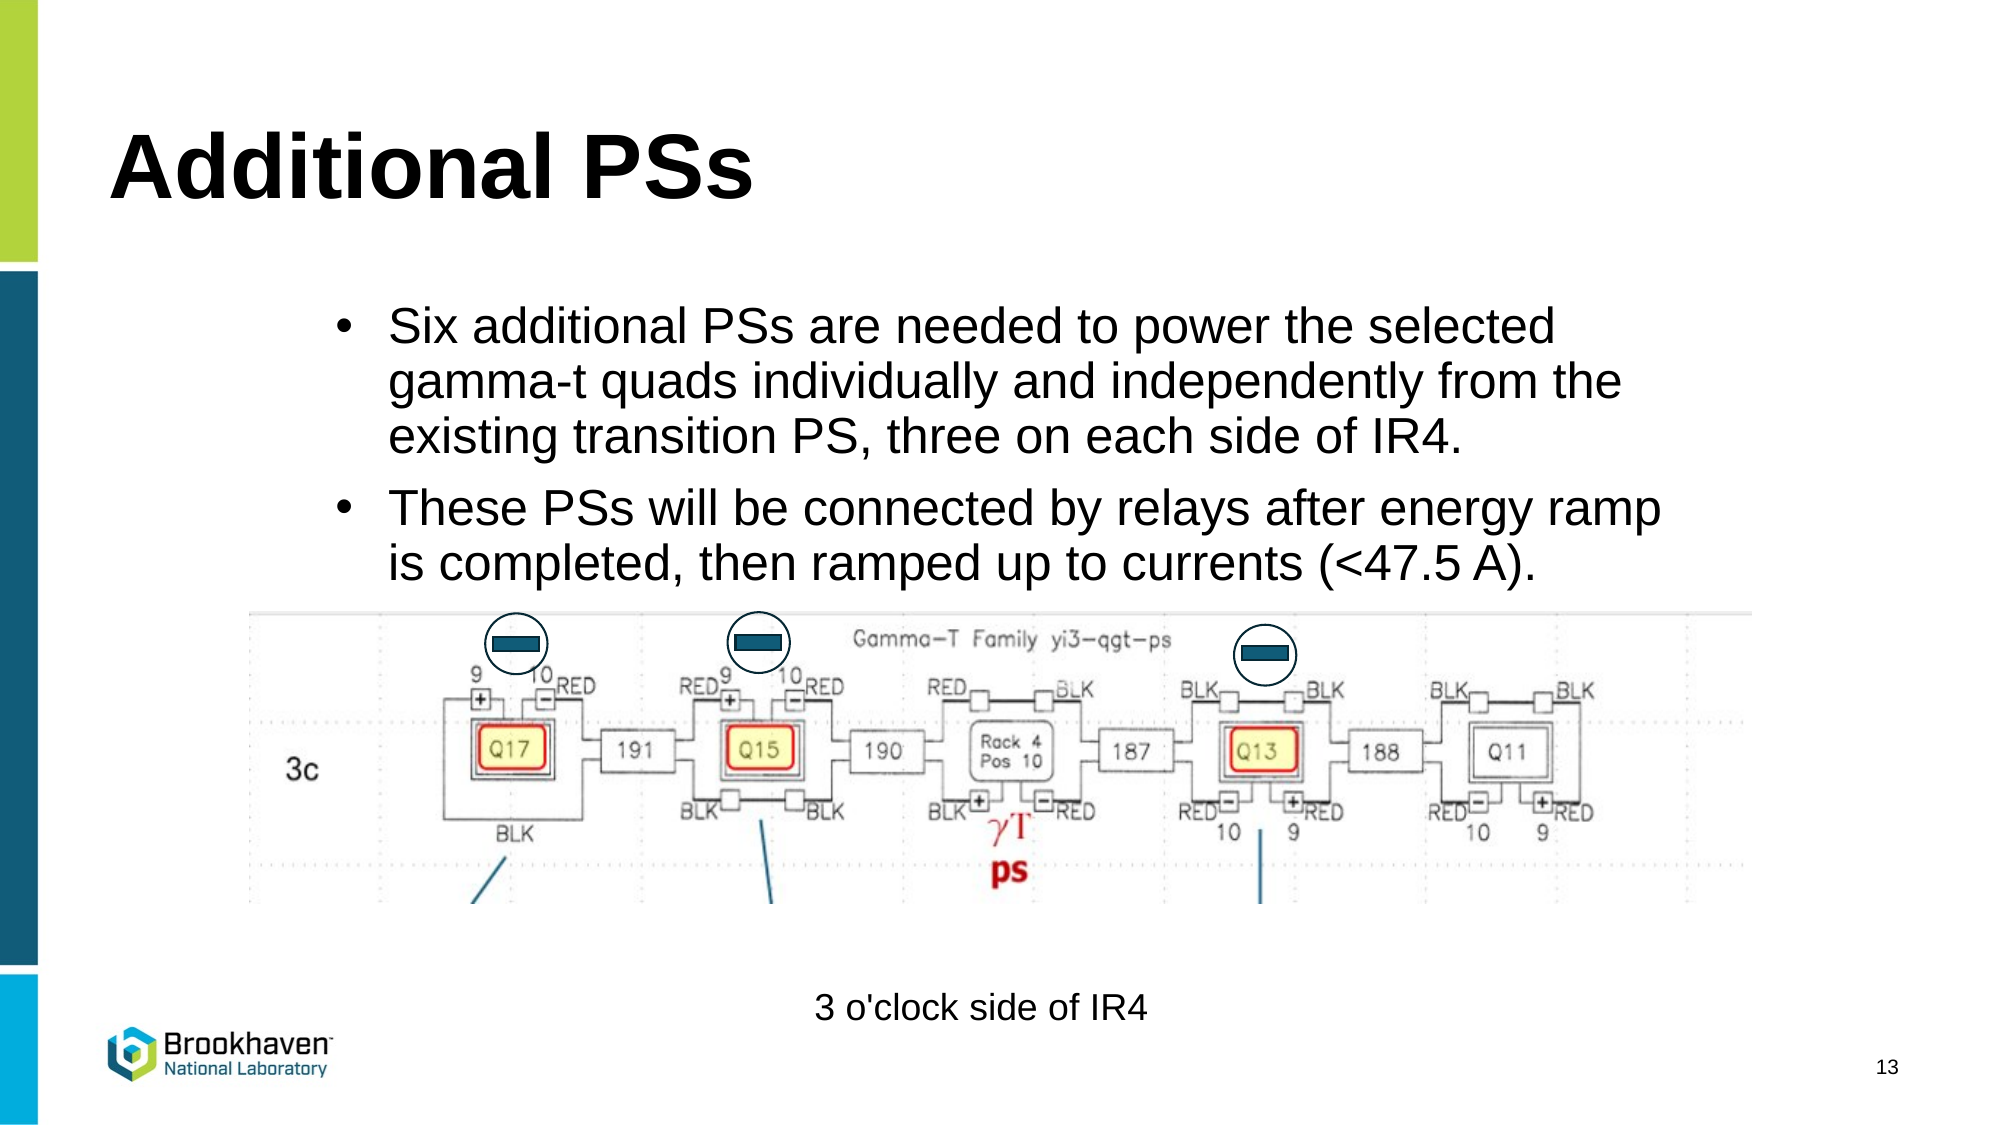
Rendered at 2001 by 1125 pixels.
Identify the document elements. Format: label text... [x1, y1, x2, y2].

slide_number 13 [1835, 1036, 1907, 1097]
text_box 3 o'clock side of IR4 [799, 975, 1250, 1036]
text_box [484, 613, 548, 675]
list Six additional PSs are needed to power the selected gamma-t quads individually and independently from the existing transition PS, three on each side of IR4. These PSs will be connected by relays after energy ramp is completed, then ramped up to currents (<47.5 A). [320, 292, 1680, 611]
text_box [727, 612, 790, 673]
title Additional PSs [93, 59, 1907, 278]
picture [0, 0, 2001, 1125]
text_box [1233, 622, 1297, 686]
